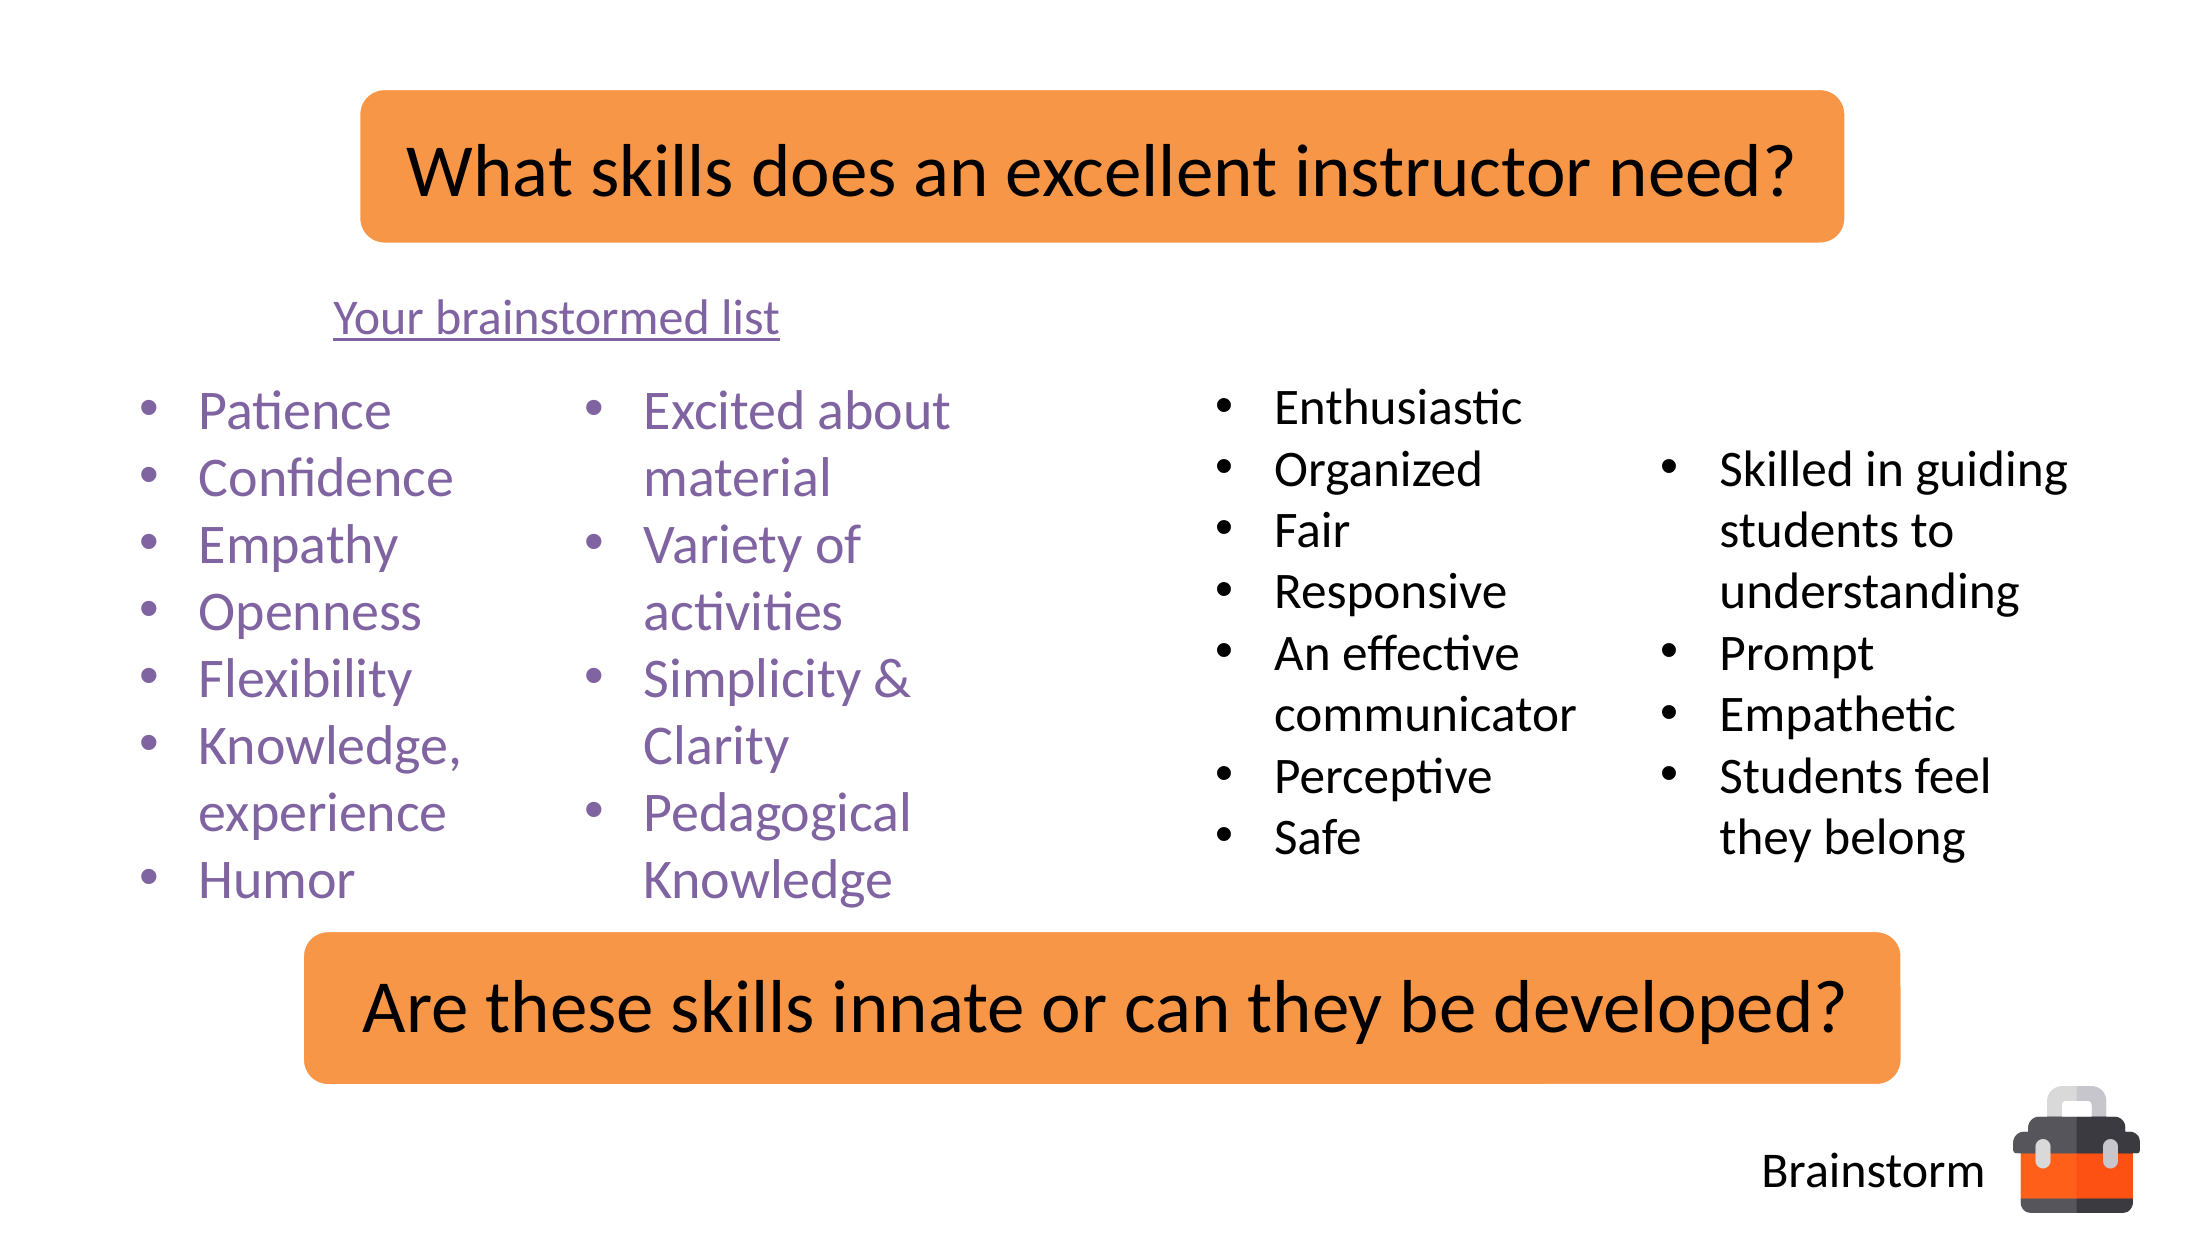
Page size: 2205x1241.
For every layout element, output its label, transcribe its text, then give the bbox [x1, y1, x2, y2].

text_box Patience Confidence Empathy Openness Flexibility Knowledge, experience Humor Excited about material Variety of activities Simplicity & Clarity Pedagogical Knowledge [95, 365, 1019, 921]
picture [2013, 1086, 2140, 1213]
text_box Your brainstormed list [183, 282, 930, 354]
list Brainstorm [1727, 1129, 2003, 1208]
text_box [301, 919, 1903, 1097]
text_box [357, 87, 1847, 246]
title What skills does an excellent instructor need? [110, 57, 2095, 221]
list Enthusiastic Organized Fair Responsive An effective communicator Perceptive Safe Skilled in guiding students to understanding Prompt Empathetic Students feel they belong [1171, 365, 2095, 921]
